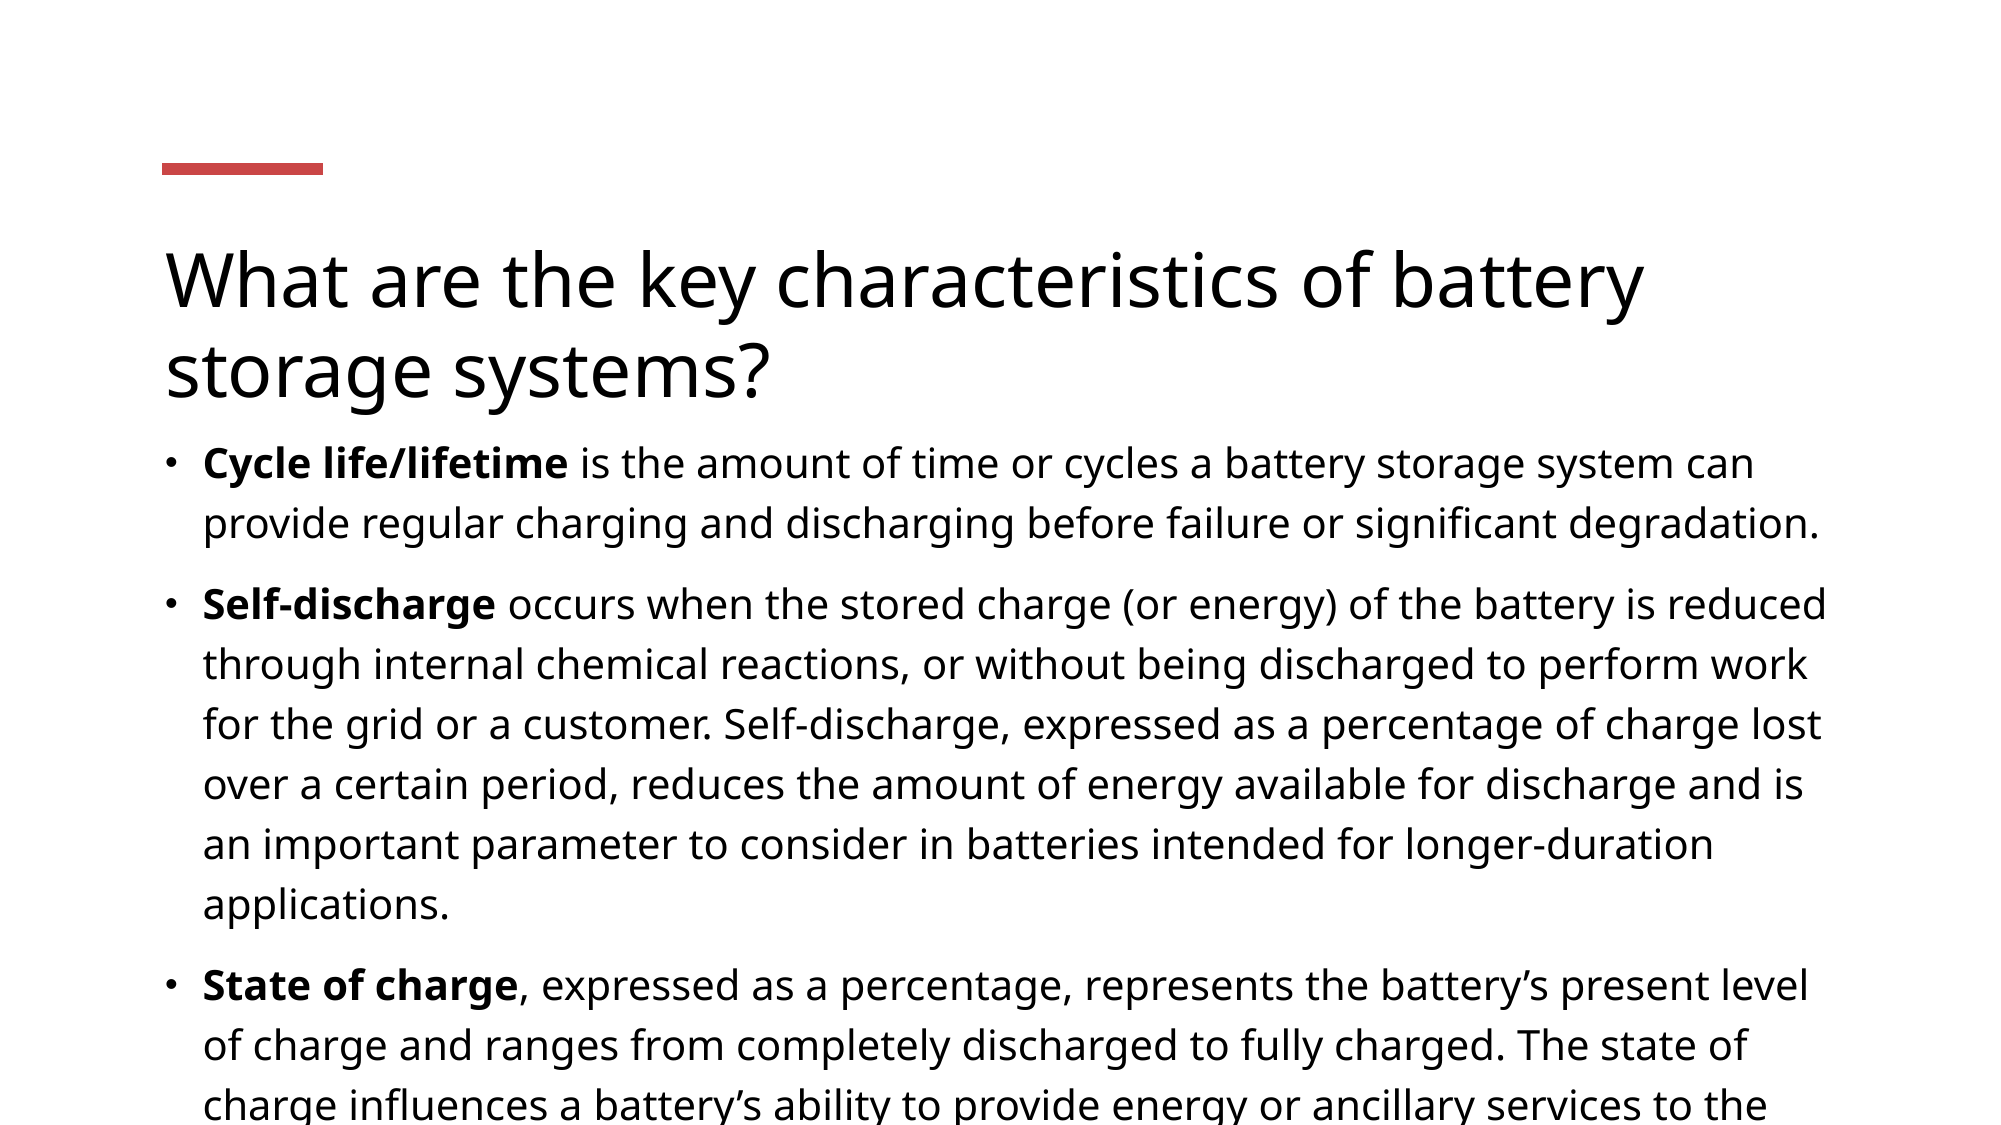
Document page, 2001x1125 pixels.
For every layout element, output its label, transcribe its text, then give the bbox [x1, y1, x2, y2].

list Cycle life/lifetime is the amount of time or cycles a battery storage system can provide regular charging and discharging before failure or significant degradation. Self-discharge occurs when the stored charge (or energy) of the battery is reduced through internal chemical reactions, or without being discharged to perform work for the grid or a customer. Self-discharge, expressed as a percentage of charge lost over a certain period, reduces the amount of energy available for discharge and is an important parameter to consider in batteries intended for longer-duration applications. State of charge, expressed as a percentage, represents the battery’s present level of charge and ranges from completely discharged to fully charged. The state of charge influences a battery’s ability to provide energy or ancillary services to the grid at any given time. [150, 419, 1850, 1125]
title What are the key characteristics of battery storage systems? [150, 224, 1850, 419]
